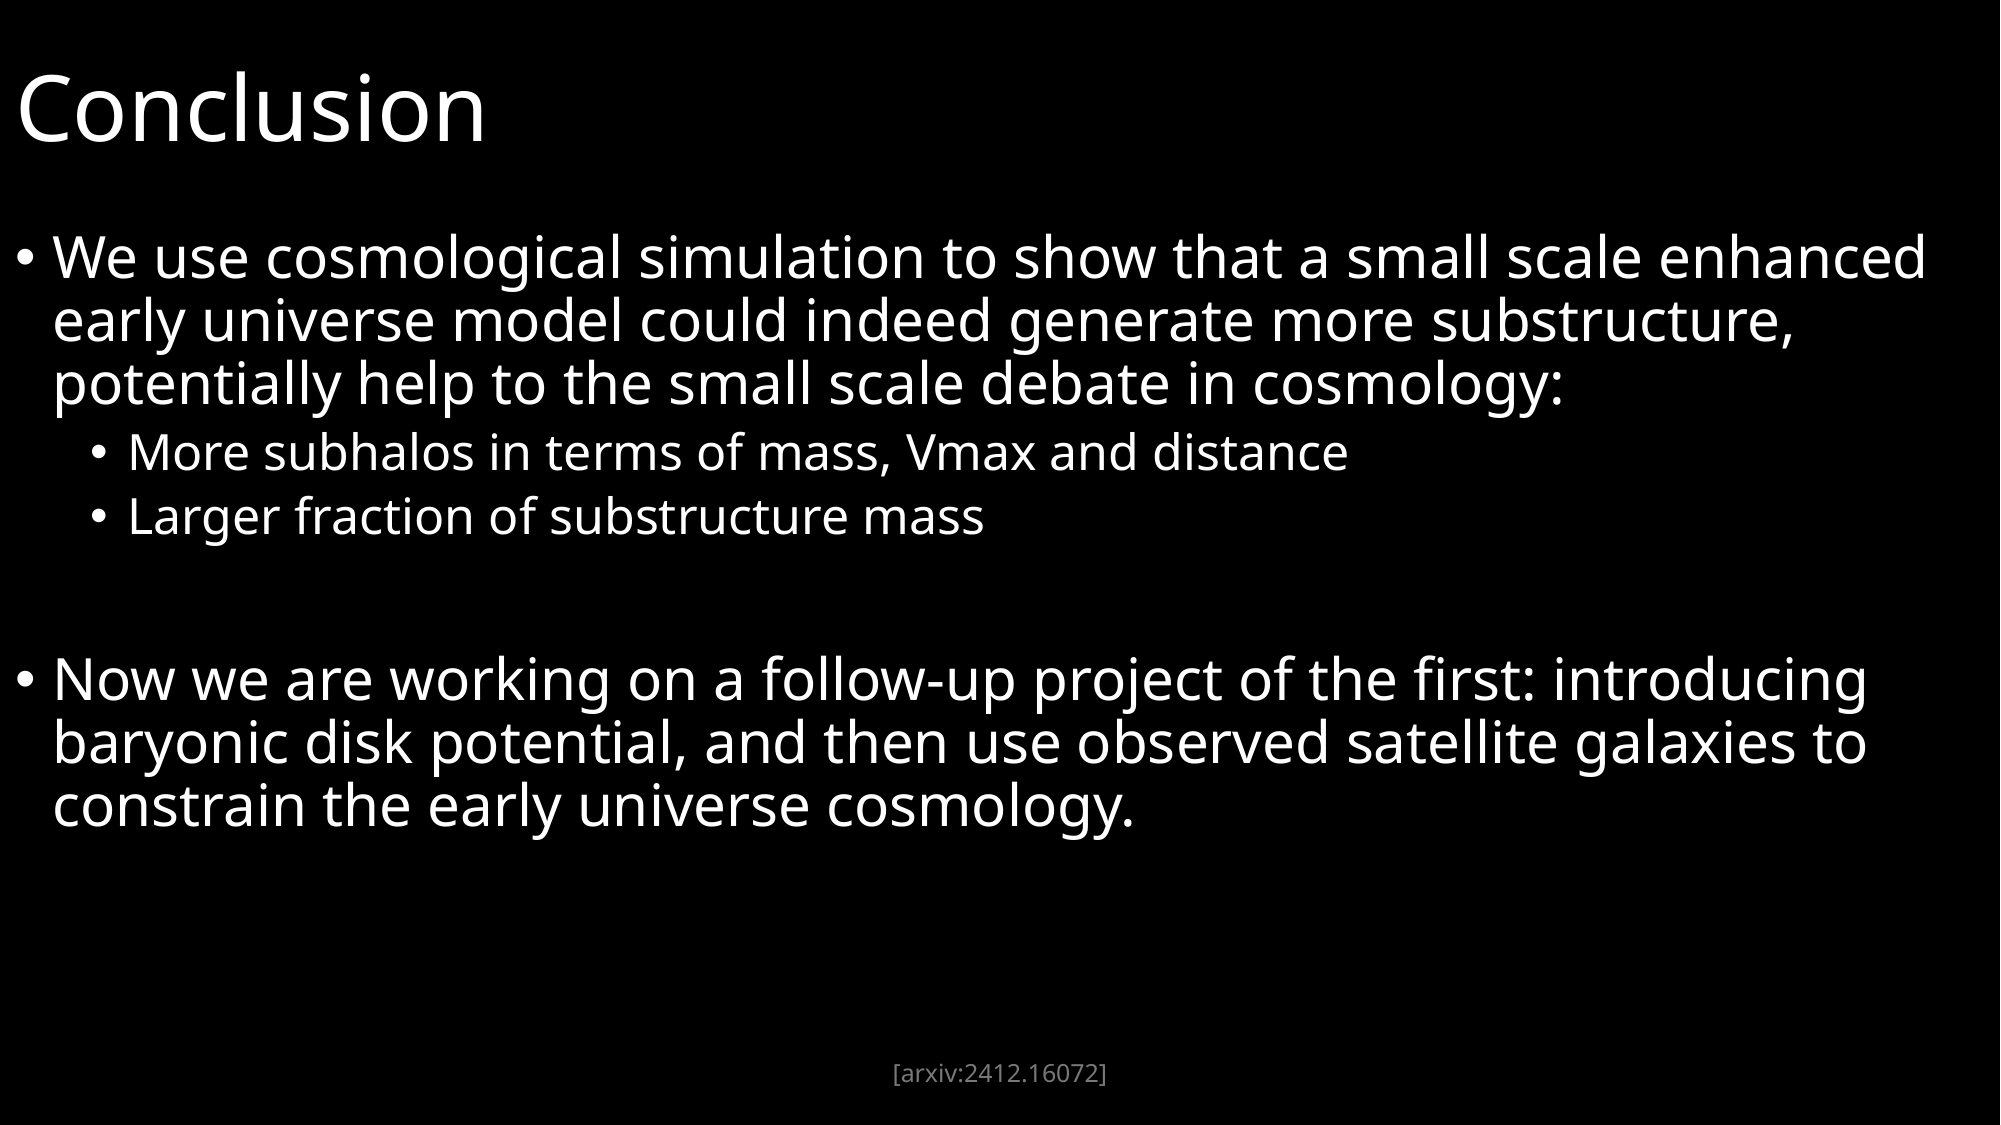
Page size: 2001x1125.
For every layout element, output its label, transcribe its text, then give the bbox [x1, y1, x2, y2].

footer [arxiv:2412.16072] [662, 1042, 1338, 1103]
list We use cosmological simulation to show that a small scale enhanced early universe model could indeed generate more substructure, potentially help to the small scale debate in cosmology: More subhalos in terms of mass, Vmax and distance Larger fraction of substructure mass Now we are working on a follow-up project of the first: introducing baryonic disk potential, and then use observed satellite galaxies to constrain the early universe cosmology. [0, 220, 2000, 935]
title Conclusion [0, 3, 1725, 220]
